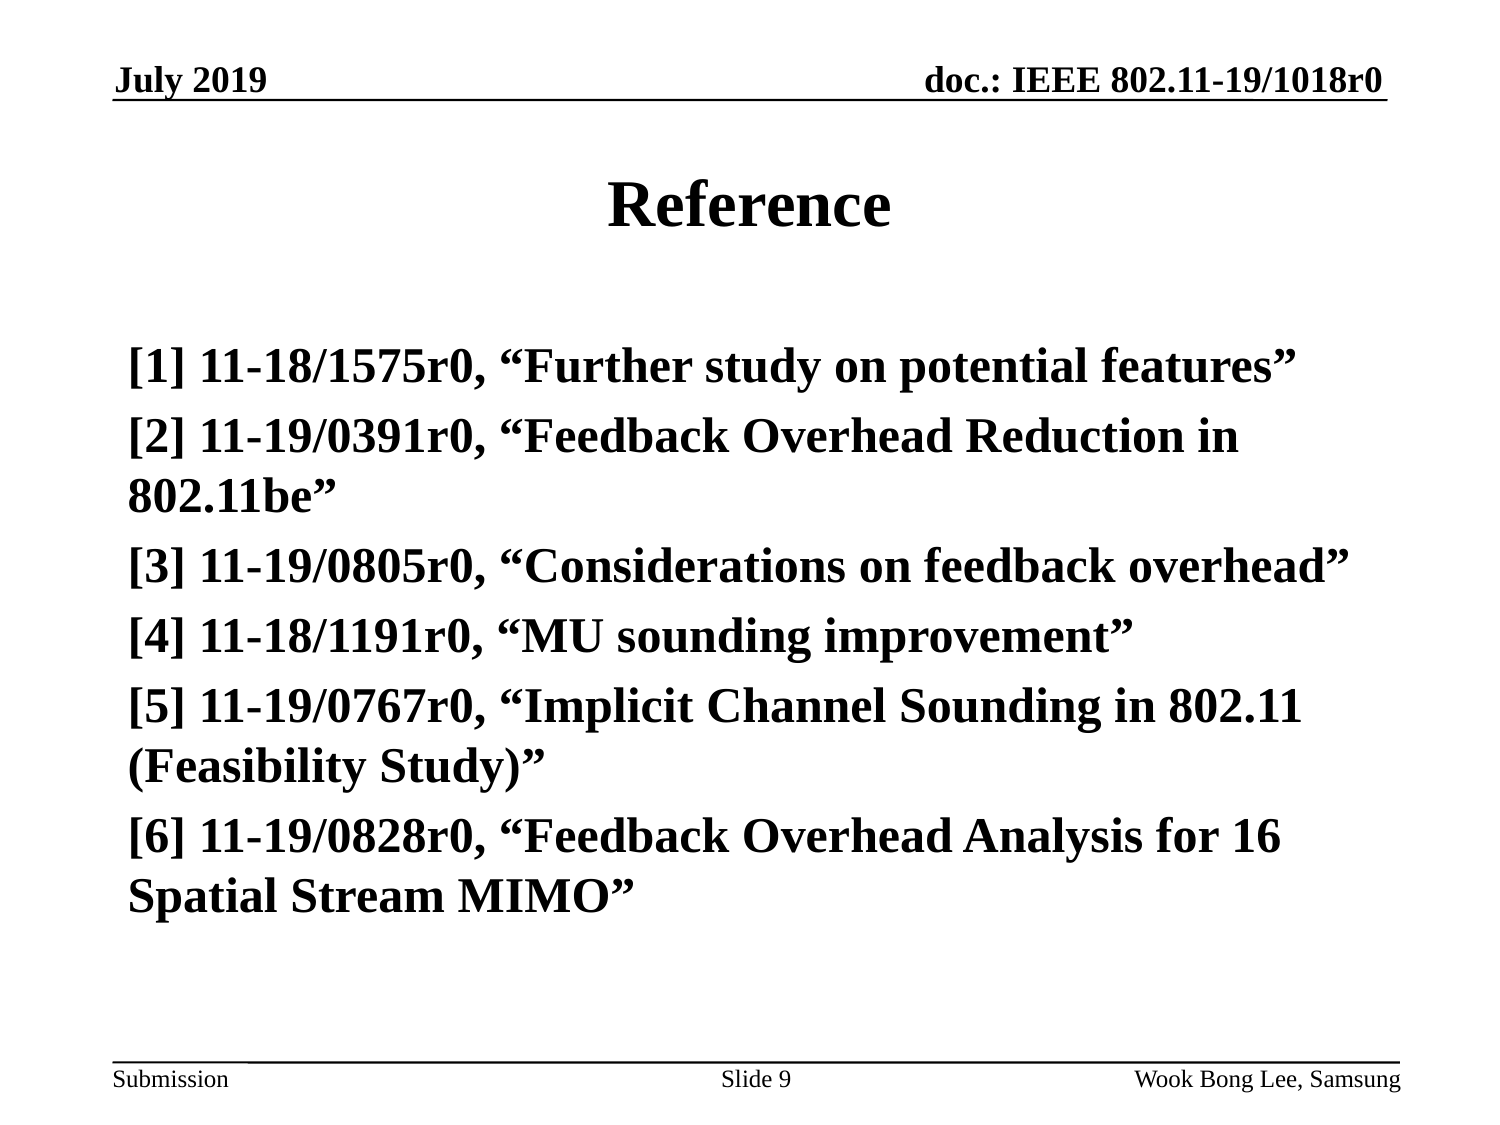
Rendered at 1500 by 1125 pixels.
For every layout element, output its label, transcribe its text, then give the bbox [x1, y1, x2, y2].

slide_number Slide 9 [712, 1061, 800, 1093]
list [1] 11-18/1575r0, “Further study on potential features” [2] 11-19/0391r0, “Feedback Overhead Reduction in 802.11be” [3] 11-19/0805r0, “Considerations on feedback overhead” [4] 11-18/1191r0, “MU sounding improvement” [5] 11-19/0767r0, “Implicit Channel Sounding in 802.11 (Feasibility Study)” [6] 11-19/0828r0, “Feedback Overhead Analysis for 16 Spatial Stream MIMO” [112, 324, 1388, 1001]
footer Wook Bong Lee, Samsung [1130, 1061, 1402, 1093]
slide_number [114, 54, 270, 101]
title Reference [112, 112, 1388, 288]
